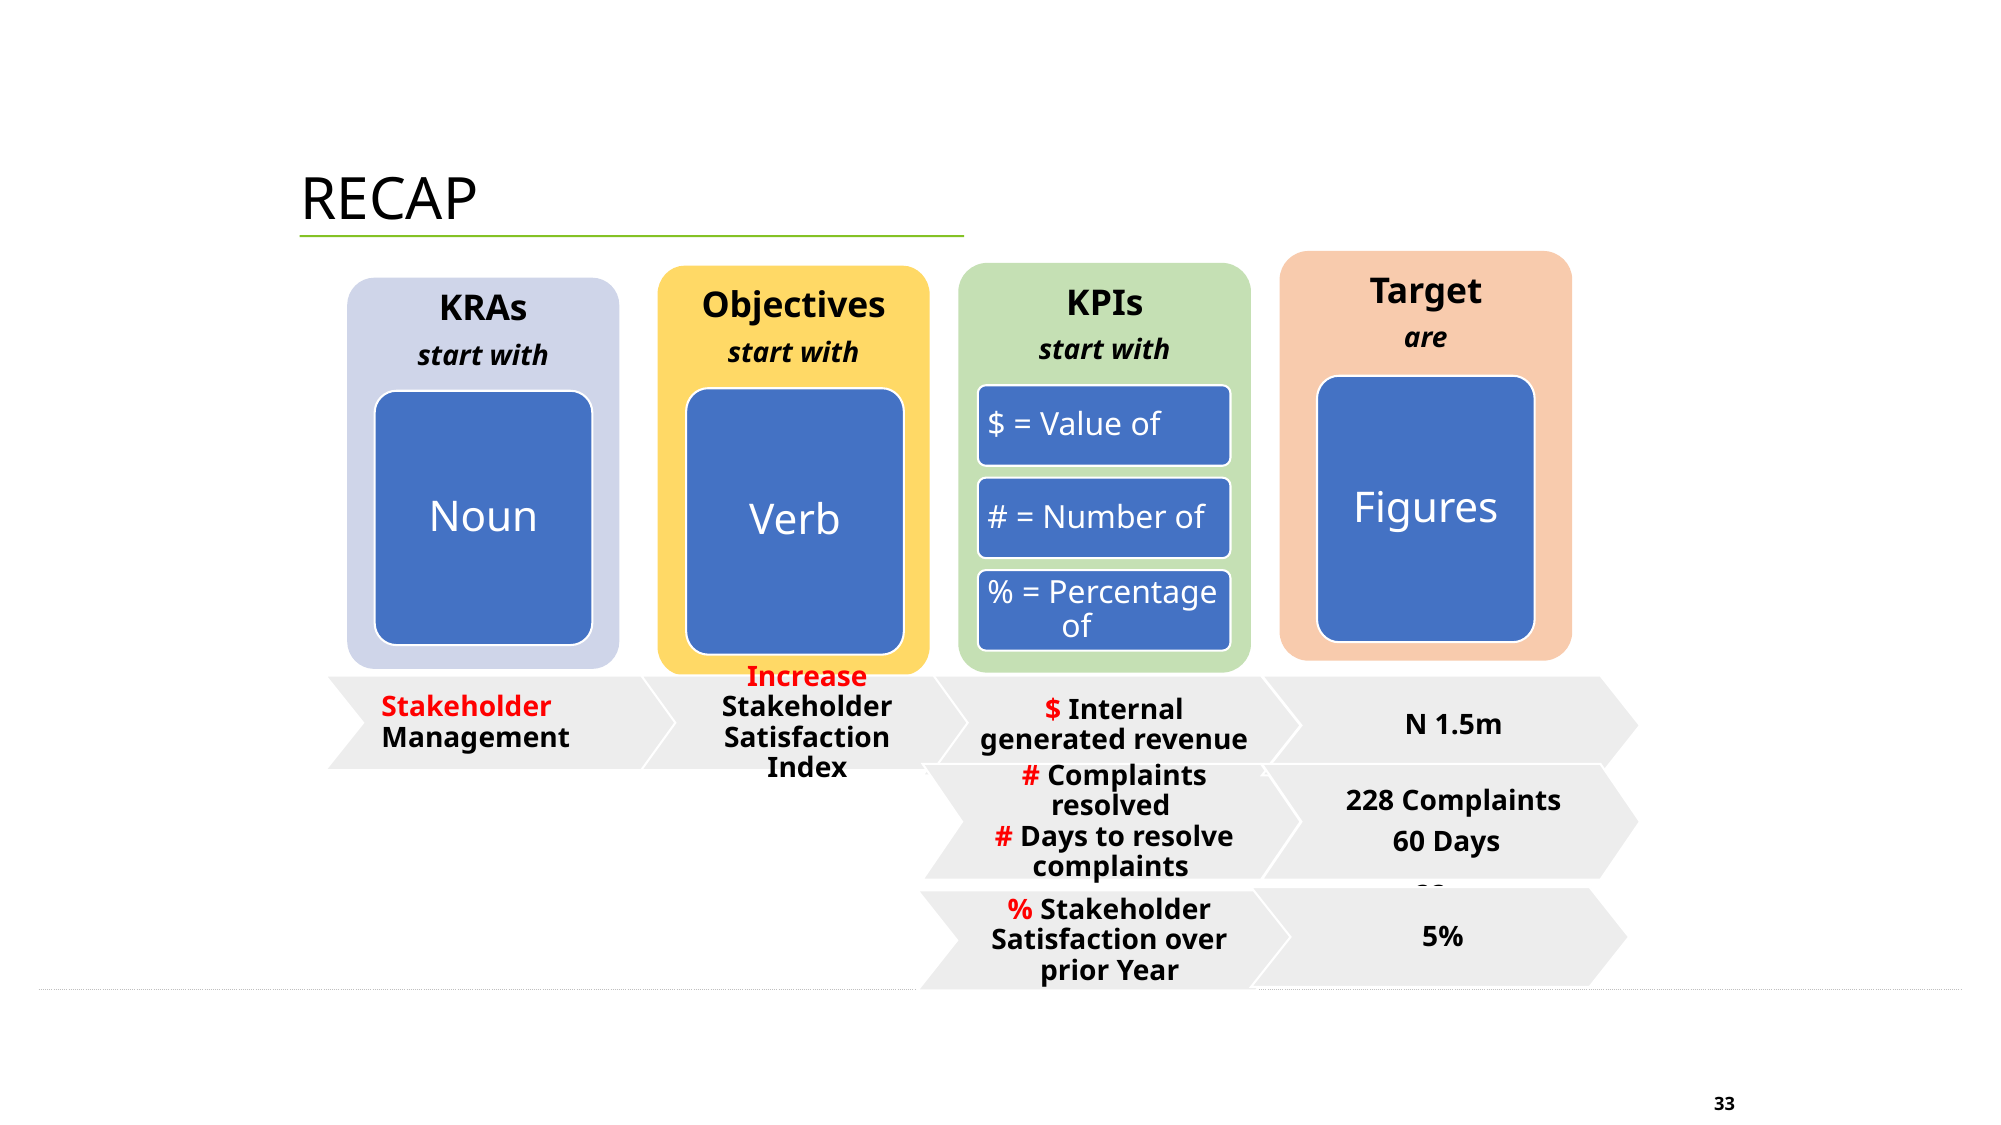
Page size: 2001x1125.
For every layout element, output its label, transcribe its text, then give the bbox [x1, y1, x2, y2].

text_box Verb [685, 387, 905, 656]
text_box # Complaints resolved # Days to resolve complaints [920, 762, 1299, 881]
text_box % Stakeholder Satisfaction over prior Year [915, 889, 1288, 992]
text_box Increase Stakeholder Satisfaction Index [639, 674, 969, 772]
text_box Noun [373, 389, 594, 647]
text_box 5% [1248, 886, 1631, 988]
text_box % = Percentage of [976, 569, 1232, 652]
text_box KRAs start with [347, 277, 620, 669]
text_box # = Number of [976, 476, 1232, 560]
title RECAP [300, 169, 959, 233]
text_box $ Internal generated revenue [935, 674, 1299, 762]
text_box 228 Complaints 60 Days [1259, 762, 1642, 881]
text_box $ = Value of [976, 384, 1232, 467]
text_box 33 [1661, 1098, 1750, 1125]
text_box Target are [1279, 250, 1573, 661]
slide_number 33 [1400, 871, 1750, 922]
text_box Objectives start with [657, 265, 930, 674]
text_box KPIs start with [958, 262, 1251, 673]
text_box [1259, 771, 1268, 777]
text_box N 1.5m [1259, 674, 1642, 770]
text_box Figures [1315, 374, 1536, 644]
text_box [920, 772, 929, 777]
text_box Stakeholder Management [323, 674, 673, 772]
